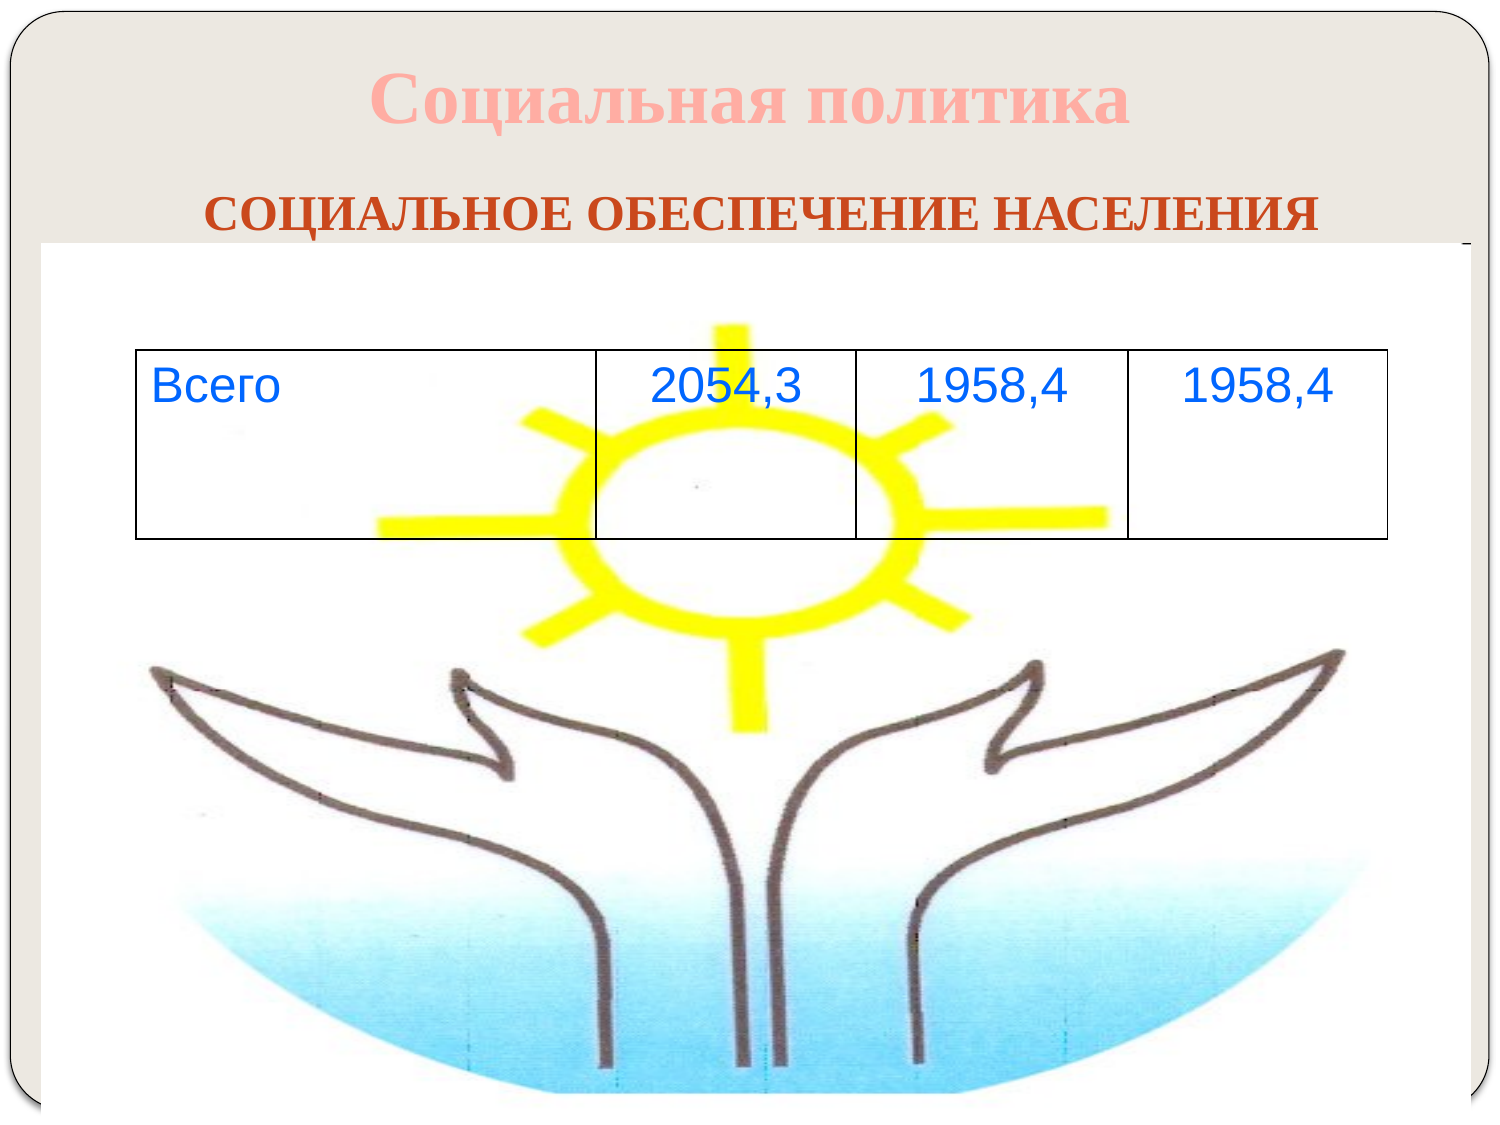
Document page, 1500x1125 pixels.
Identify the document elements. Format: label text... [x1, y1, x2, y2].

text_box Социальное обеспечение населения [22, 128, 1500, 294]
text_box Социальная политика [22, 34, 1477, 128]
picture [40, 243, 1471, 1125]
